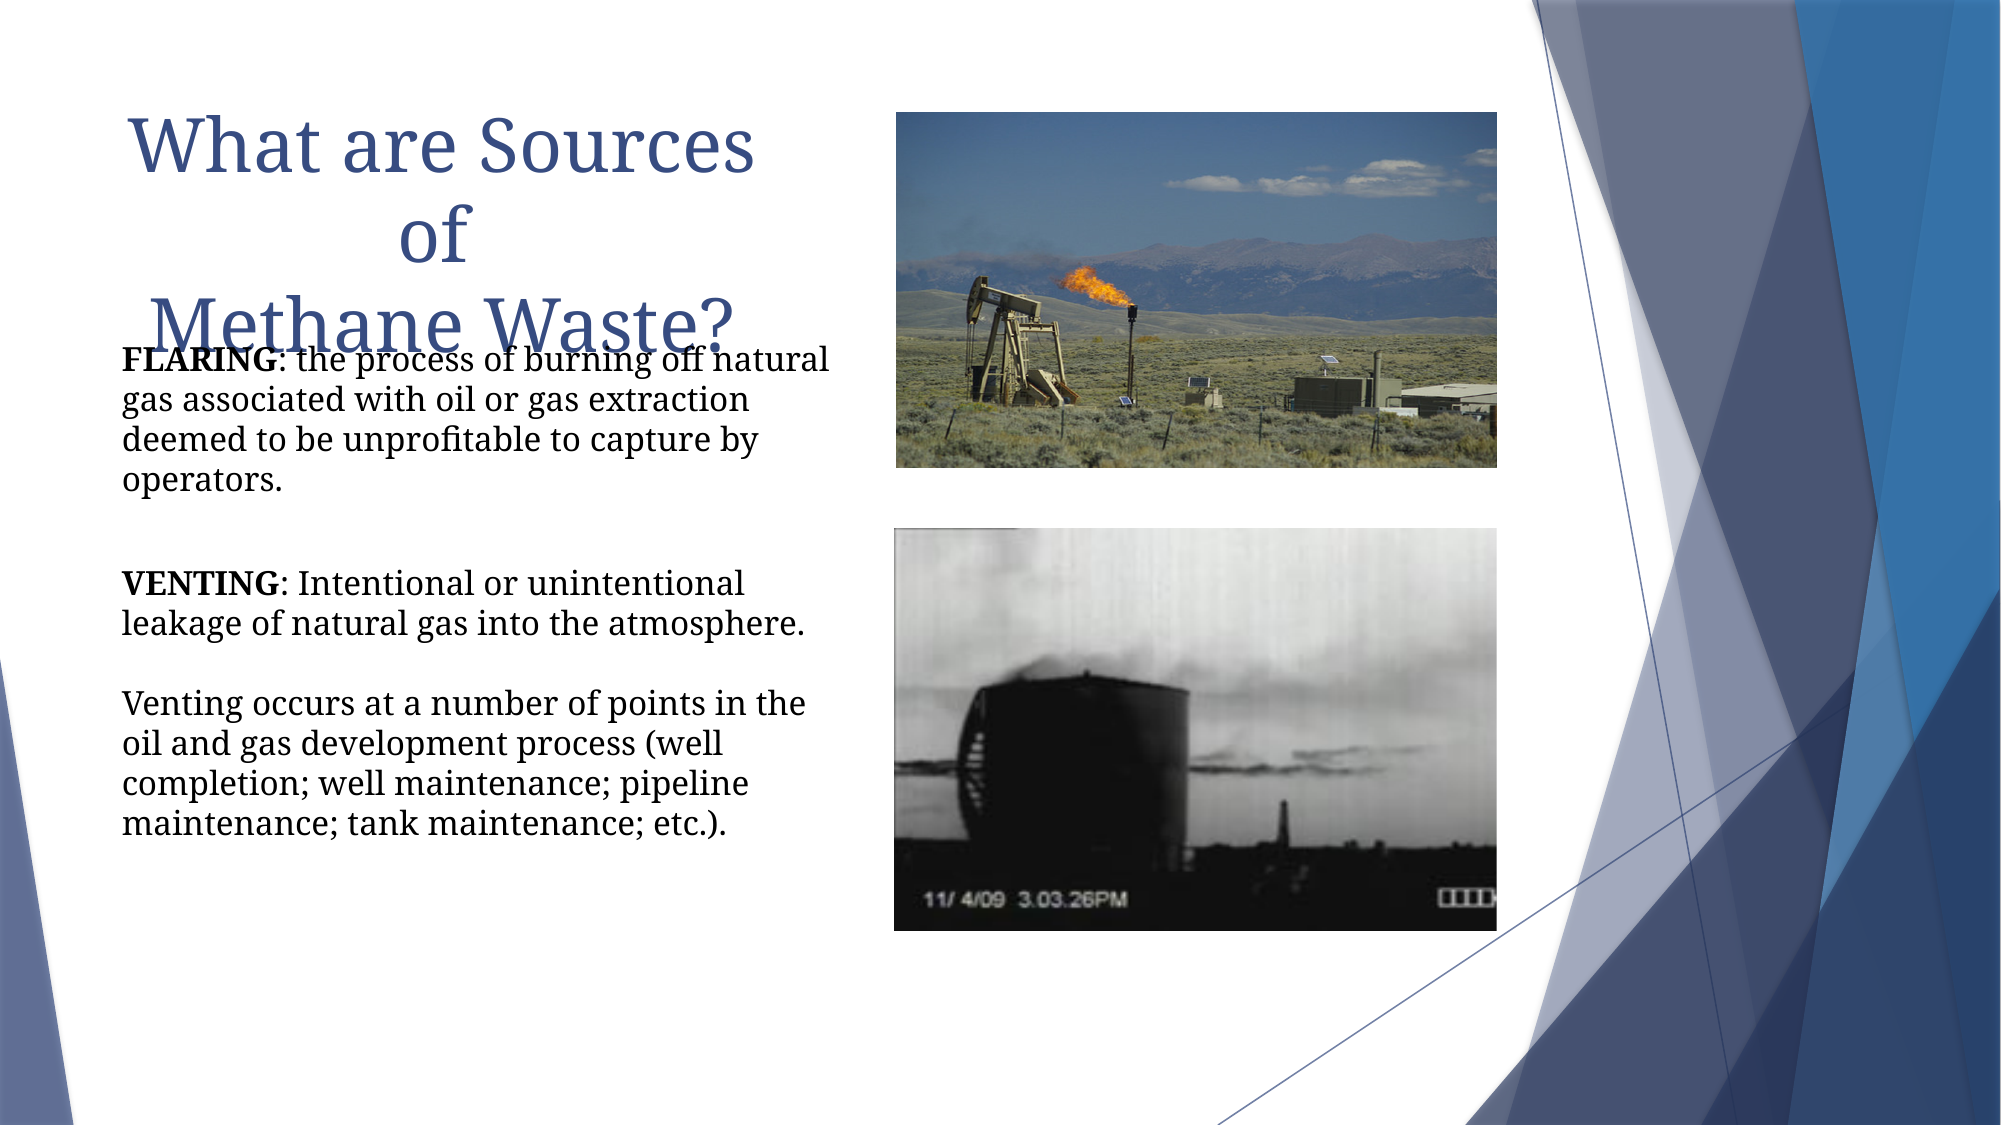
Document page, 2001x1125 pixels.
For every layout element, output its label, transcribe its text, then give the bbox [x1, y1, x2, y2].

text_box What are Sources of Methane Waste? [83, 90, 801, 376]
picture [896, 111, 1497, 468]
text_box FLARING: the process of burning off natural gas associated with oil or gas extraction deemed to be unprofitable to capture by operators. [107, 331, 859, 506]
picture [878, 528, 1498, 932]
text_box VENTING: Intentional or unintentional leakage of natural gas into the atmosphere. Venting occurs at a number of points in the oil and gas development process (well completion; well maintenance; pipeline maintenance; tank maintenance; etc.). [107, 554, 859, 850]
